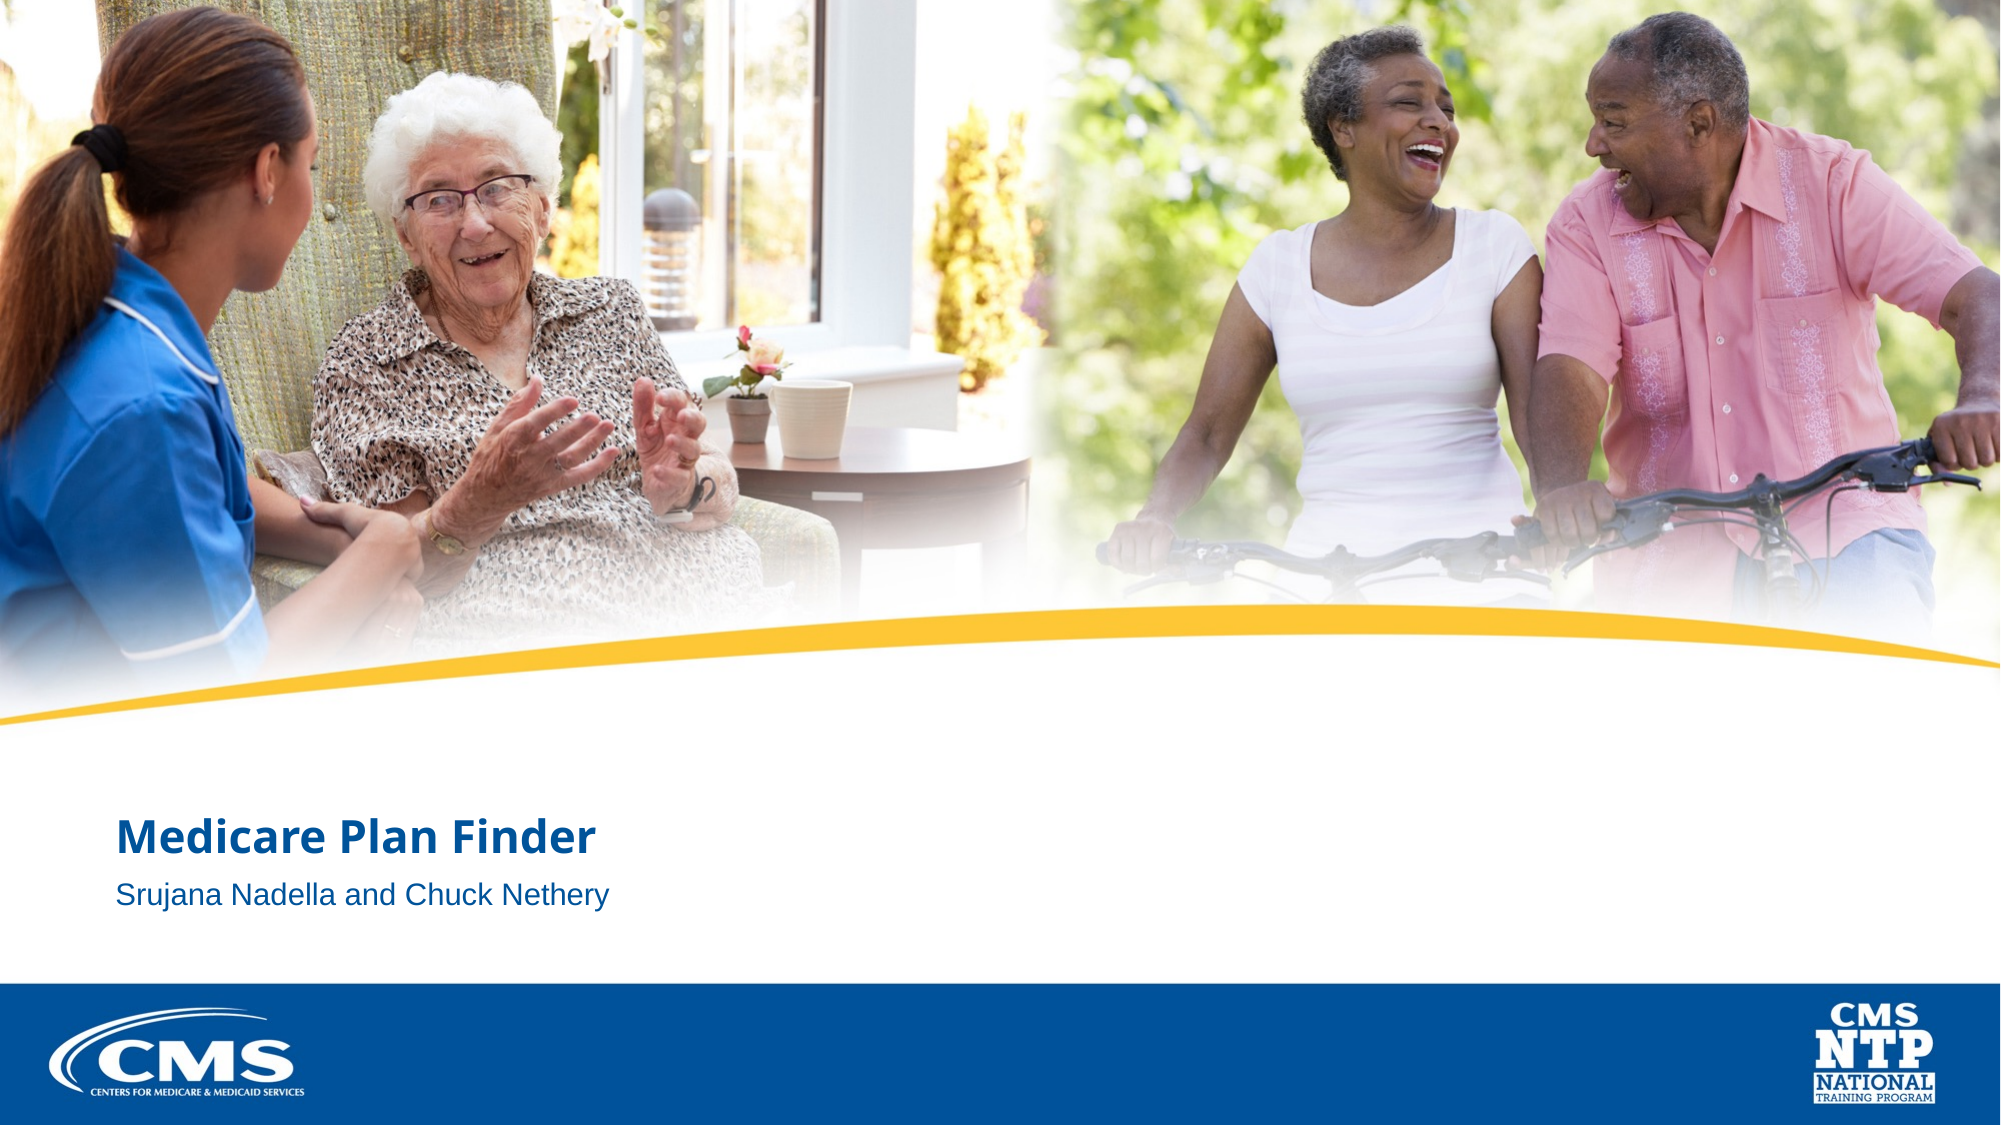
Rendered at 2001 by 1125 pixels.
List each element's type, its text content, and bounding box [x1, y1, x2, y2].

title Medicare Plan Finder Srujana Nadella and Chuck Nethery [100, 805, 1826, 958]
picture [0, 0, 2001, 1125]
